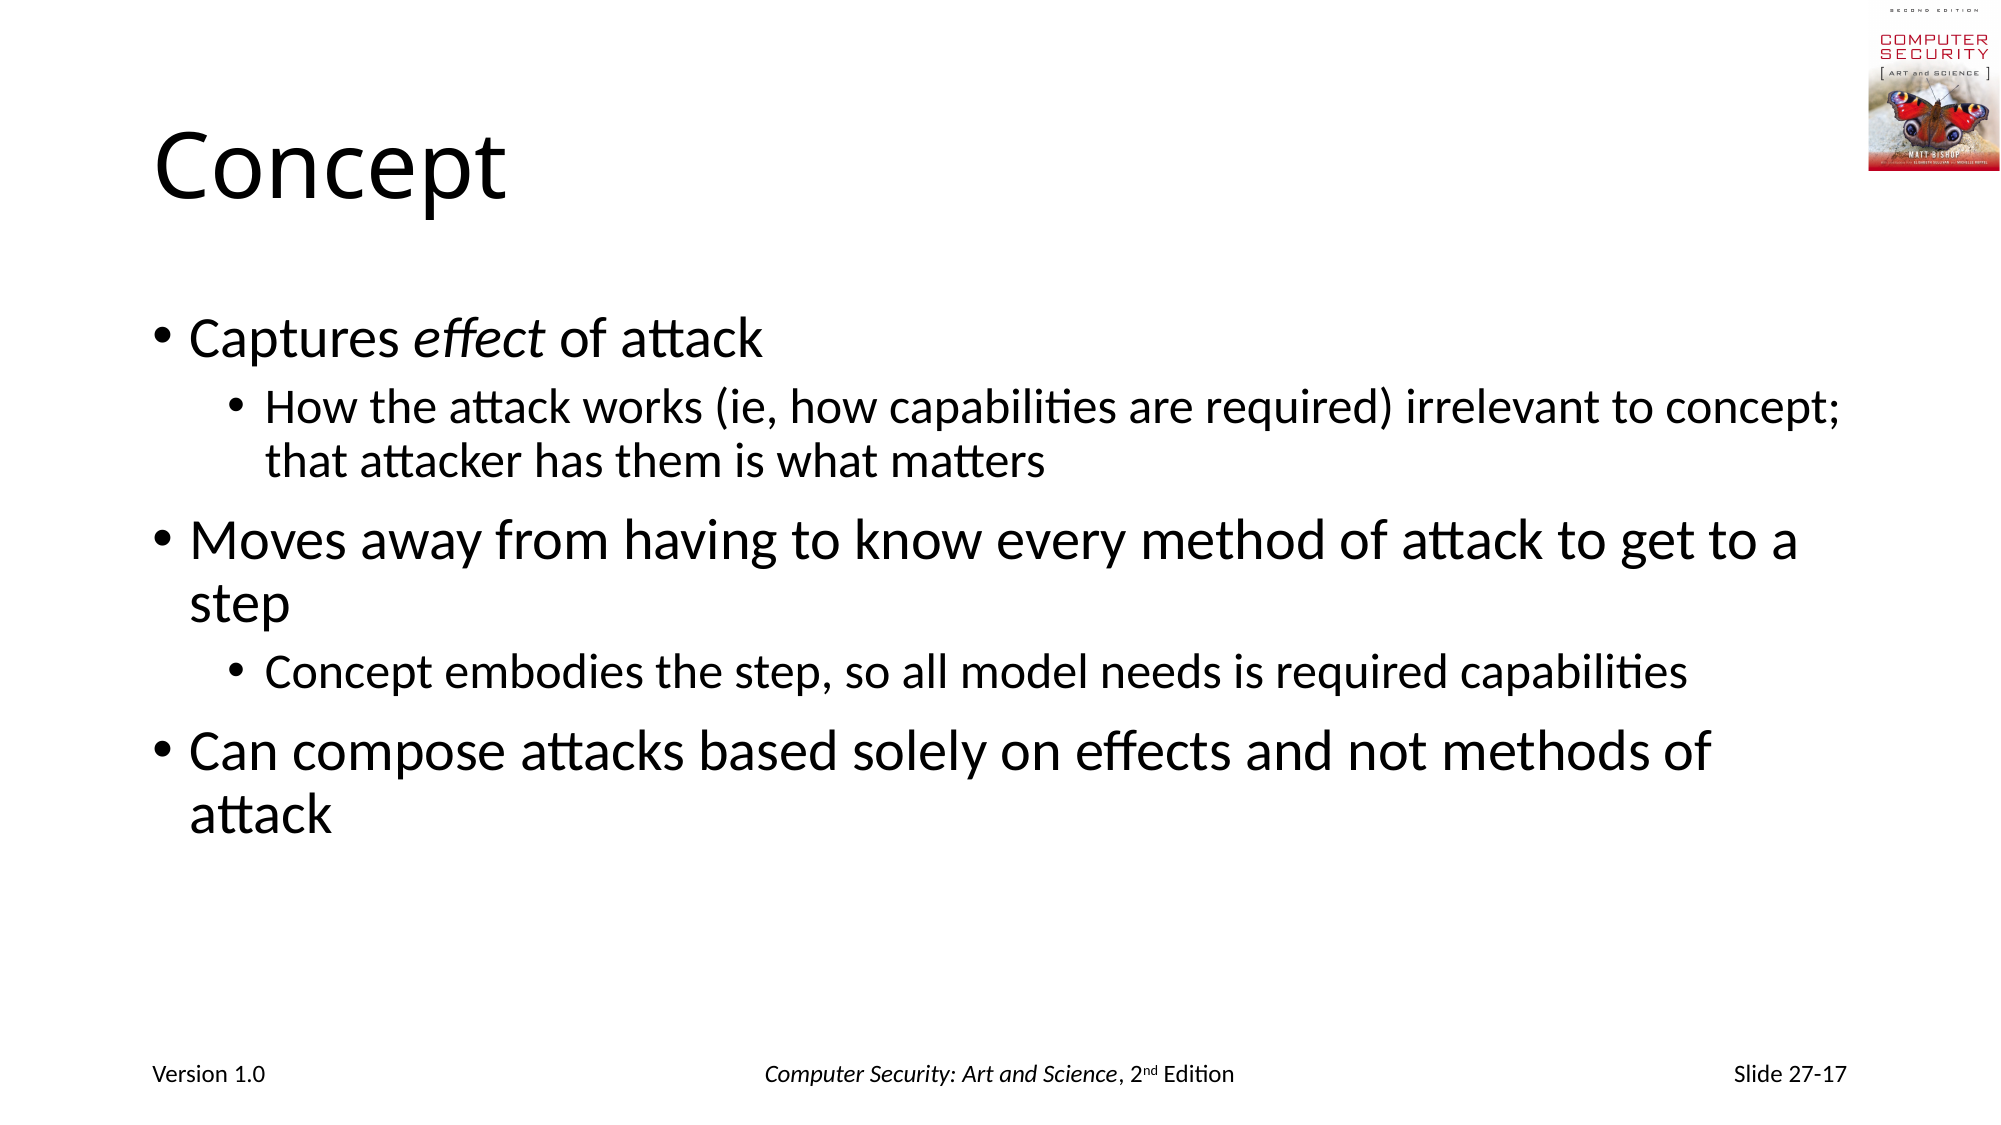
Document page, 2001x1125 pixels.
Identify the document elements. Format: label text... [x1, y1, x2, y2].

title Concept [137, 59, 1863, 278]
picture [1868, 0, 2000, 171]
footer Computer Security: Art and Science, 2nd Edition [662, 1042, 1338, 1103]
list Captures effect of attack How the attack works (ie, how capabilities are required) irrelevant to concept; that attacker has them is what matters Moves away from having to know every method of attack to get to a step Concept embodies the step, so all model needs is required capabilities Can compose attacks based solely on effects and not methods of attack [137, 299, 1863, 1014]
slide_number Slide 27-17 [1412, 1042, 1863, 1103]
slide_number Version 1.0 [137, 1042, 588, 1103]
